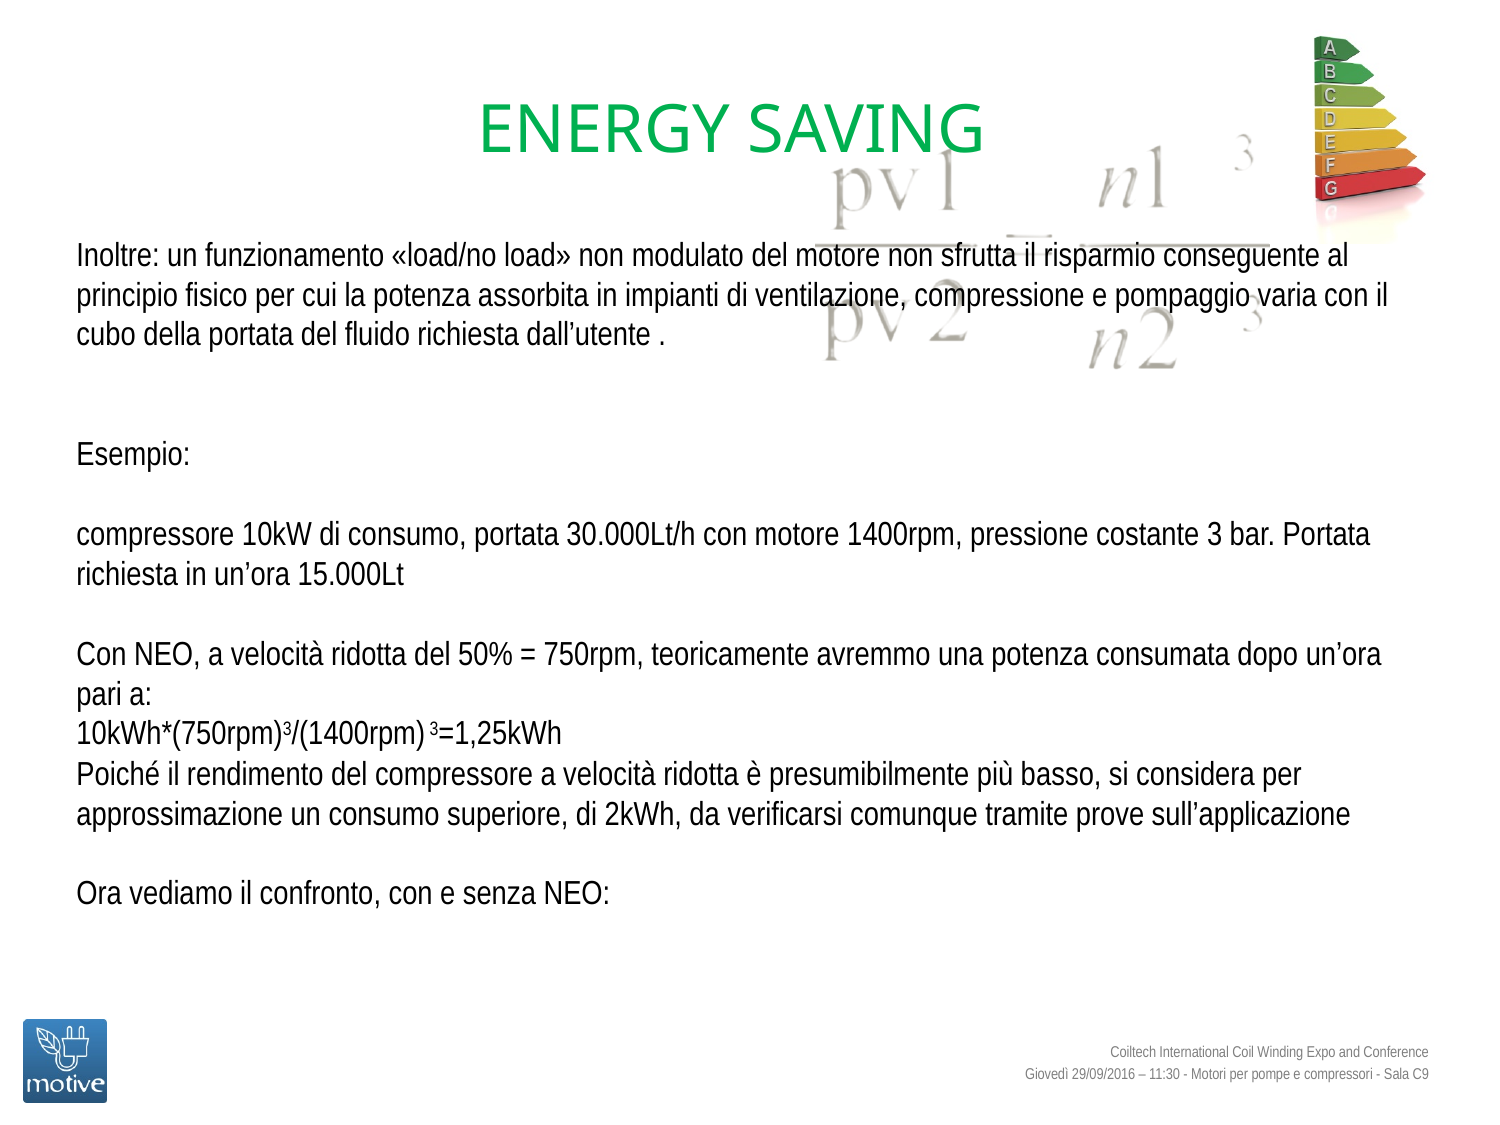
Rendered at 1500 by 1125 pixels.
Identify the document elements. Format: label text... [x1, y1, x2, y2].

text_box Inoltre: un funzionamento «load/no load» non modulato del motore non sfrutta il risparmio conseguente al principio fisico per cui la potenza assorbita in impianti di ventilazione, compressione e pompaggio varia con il cubo della portata del fluido richiesta dall’utente . Esempio: compressore 10kW di consumo, portata 30.000Lt/h con motore 1400rpm, pressione costante 3 bar. Portata richiesta in un’ora 15.000Lt Con NEO, a velocità ridotta del 50% = 750rpm, teoricamente avremmo una potenza consumata dopo un’ora pari a: 10kWh*(750rpm)3/(1400rpm) 3=1,25kWh Poiché il rendimento del compressore a velocità ridotta è presumibilmente più basso, si considera per approssimazione un consumo superiore, di 2kWh, da verificarsi comunque tramite prove sull’applicazione Ora vediamo il confronto, con e senza NEO: [61, 231, 1412, 953]
text_box ENERGY SAVING [312, 78, 1152, 173]
picture [814, 18, 1464, 398]
picture [23, 1019, 107, 1103]
text_box Coiltech International Coil Winding Expo and Conference Giovedì 29/09/2016 – 11:30 - Motori per pompe e compressori - Sala C9 [123, 1034, 1447, 1091]
